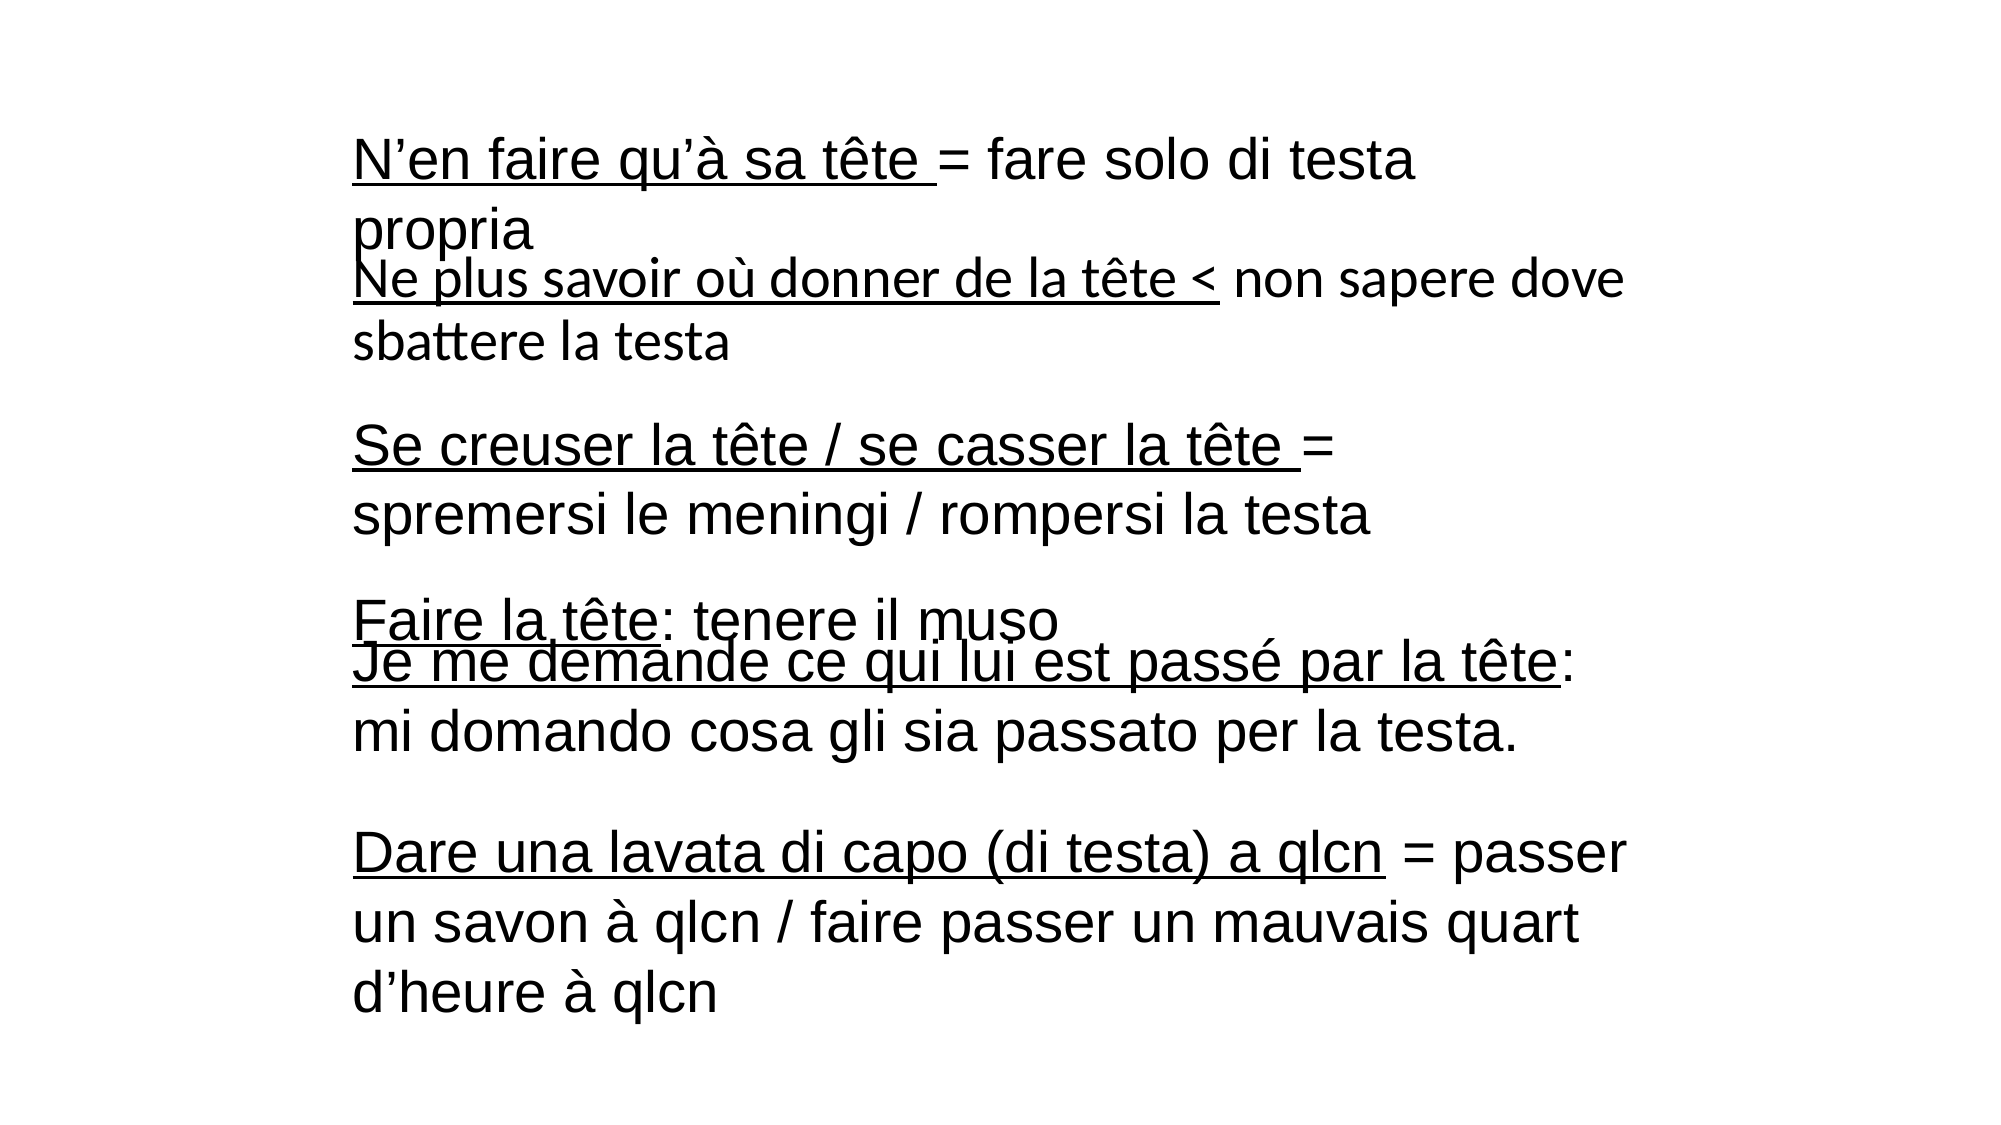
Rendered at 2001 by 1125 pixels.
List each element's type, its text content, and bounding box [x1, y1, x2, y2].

text_box Se creuser la tête / se casser la tête = spremersi le meningi / rompersi la testa [337, 329, 1505, 504]
text_box Faire la tête: tenere il muso [337, 504, 1636, 660]
text_box Dare una lavata di capo (di testa) a qlcn = passer un savon à qlcn / faire passer un mauvais quart d’heure à qlcn [337, 807, 1656, 1032]
text_box N’en faire qu’à sa tête = fare solo di testa propria [337, 113, 1617, 269]
list Ne plus savoir où donner de la tête < non sapere dove sbattere la testa [337, 239, 1656, 400]
text_box Je me demande ce qui lui est passé par la tête: mi domando cosa gli sia passato per la testa. [337, 616, 1617, 771]
